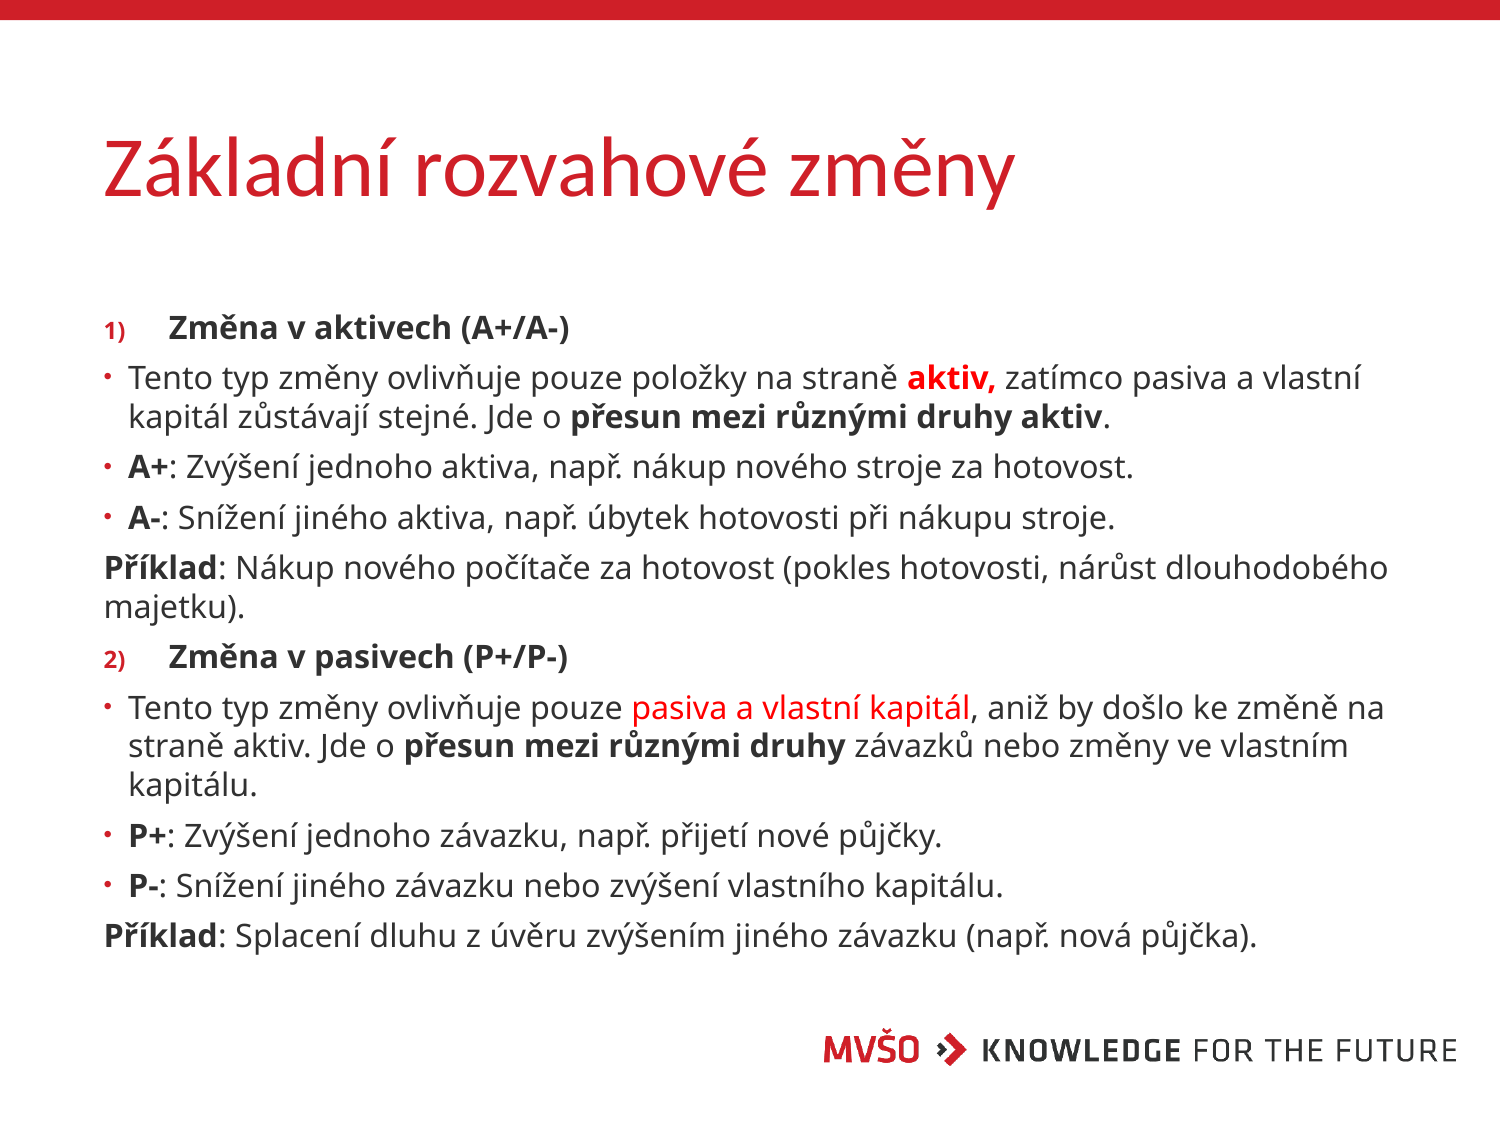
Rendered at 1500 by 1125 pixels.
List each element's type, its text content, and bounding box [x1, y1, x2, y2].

title Základní rozvahové změny [88, 59, 1412, 278]
picture [824, 1028, 1456, 1066]
list Změna v aktivech (A+/A-) Tento typ změny ovlivňuje pouze položky na straně aktiv, zatímco pasiva a vlastní kapitál zůstávají stejné. Jde o přesun mezi různými druhy aktiv. A+: Zvýšení jednoho aktiva, např. nákup nového stroje za hotovost. A-: Snížení jiného aktiva, např. úbytek hotovosti při nákupu stroje. Příklad: Nákup nového počítače za hotovost (pokles hotovosti, nárůst dlouhodobého majetku). Změna v pasivech (P+/P-) Tento typ změny ovlivňuje pouze pasiva a vlastní kapitál, aniž by došlo ke změně na straně aktiv. Jde o přesun mezi různými druhy závazků nebo změny ve vlastním kapitálu. P+: Zvýšení jednoho závazku, např. přijetí nové půjčky. P-: Snížení jiného závazku nebo zvýšení vlastního kapitálu. Příklad: Splacení dluhu z úvěru zvýšením jiného závazku (např. nová půjčka). [88, 299, 1412, 969]
